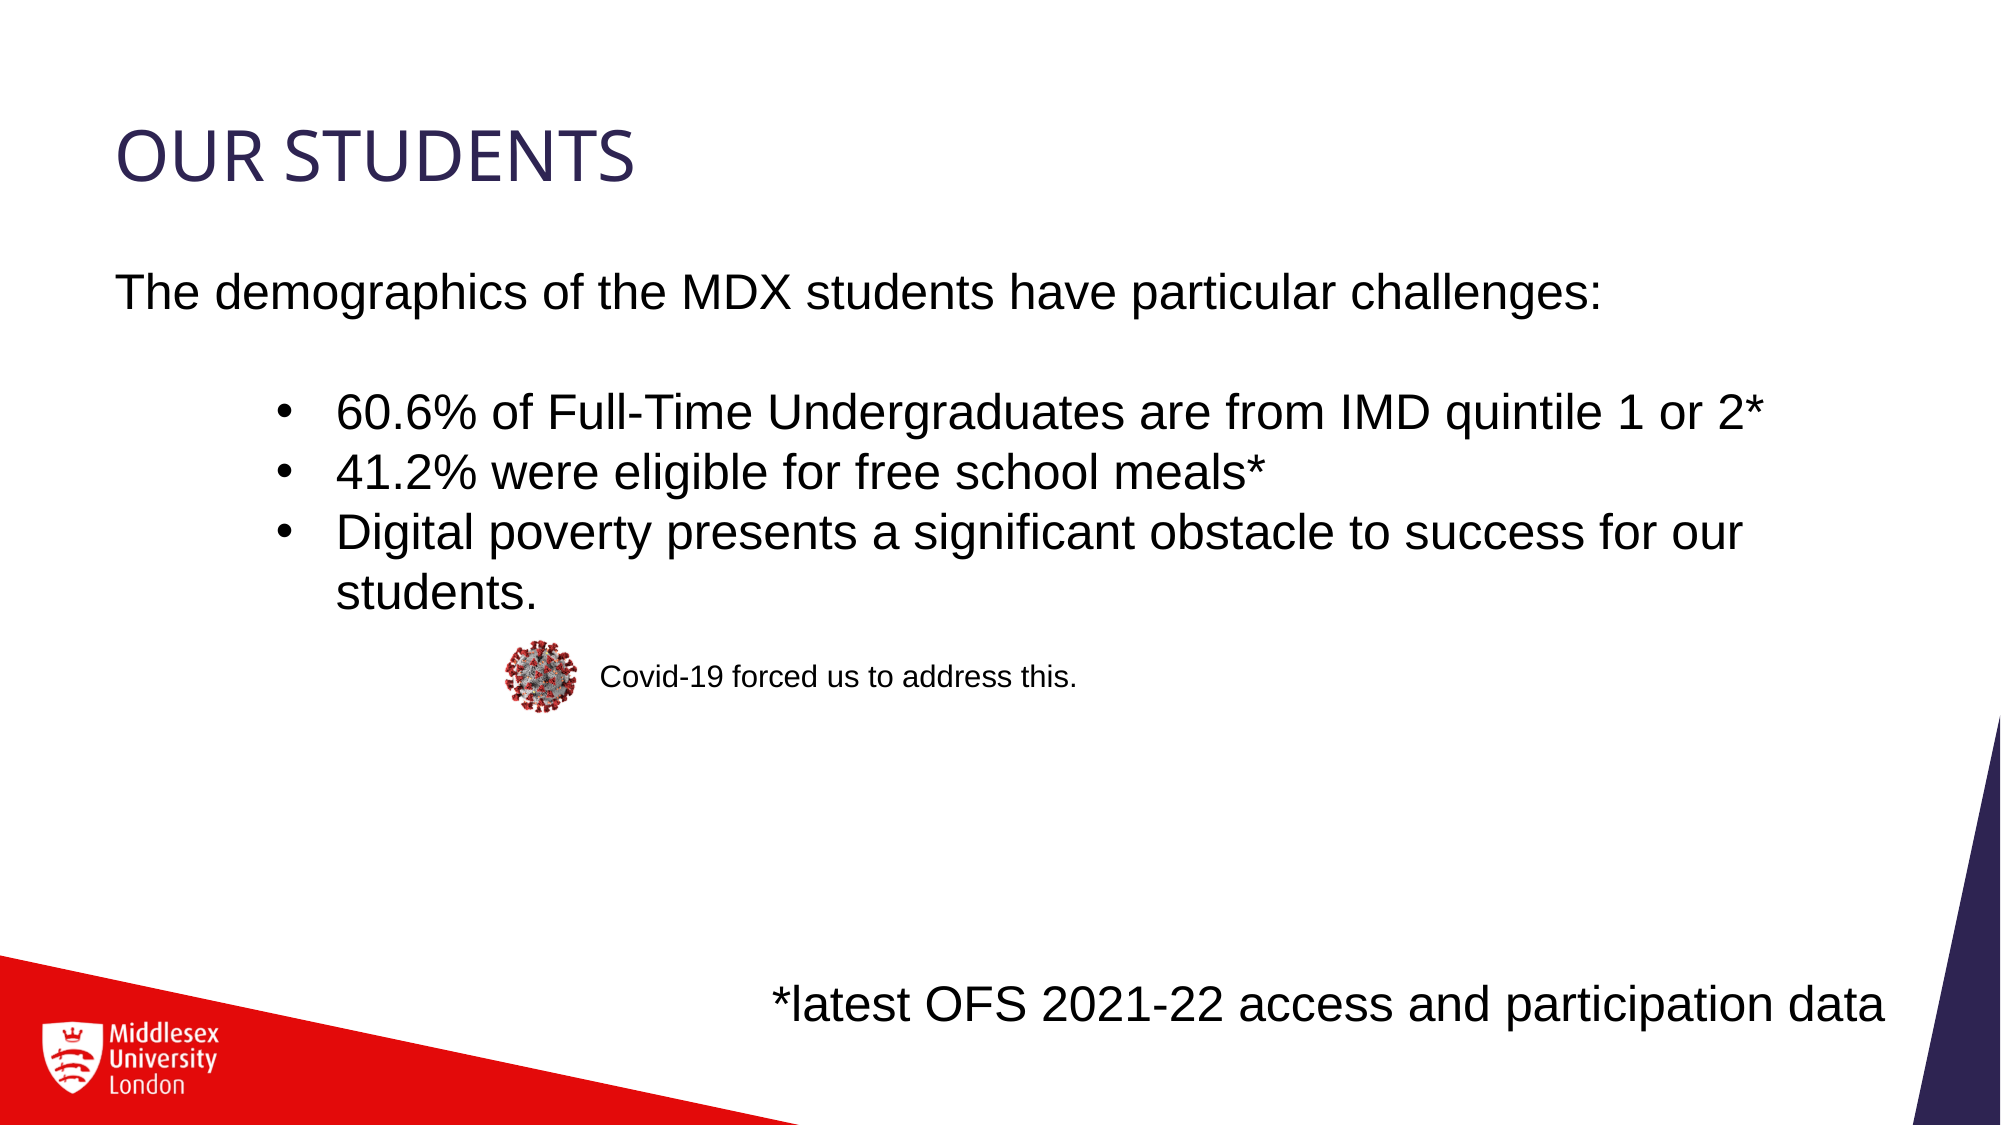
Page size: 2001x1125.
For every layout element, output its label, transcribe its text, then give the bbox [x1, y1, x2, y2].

picture [32, 1014, 223, 1101]
picture [503, 639, 579, 714]
text_box *latest OFS 2021-22 access and participation data [771, 971, 1907, 1032]
title Our students [114, 71, 1782, 198]
text_box Covid-19 forced us to address this. [599, 657, 1203, 695]
list The demographics of the MDX students have particular challenges: 60.6% of Full-Time Undergraduates are from IMD quintile 1 or 2* 41.2% were eligible for free school meals* Digital poverty presents a significant obstacle to success for our students. [114, 259, 1857, 899]
